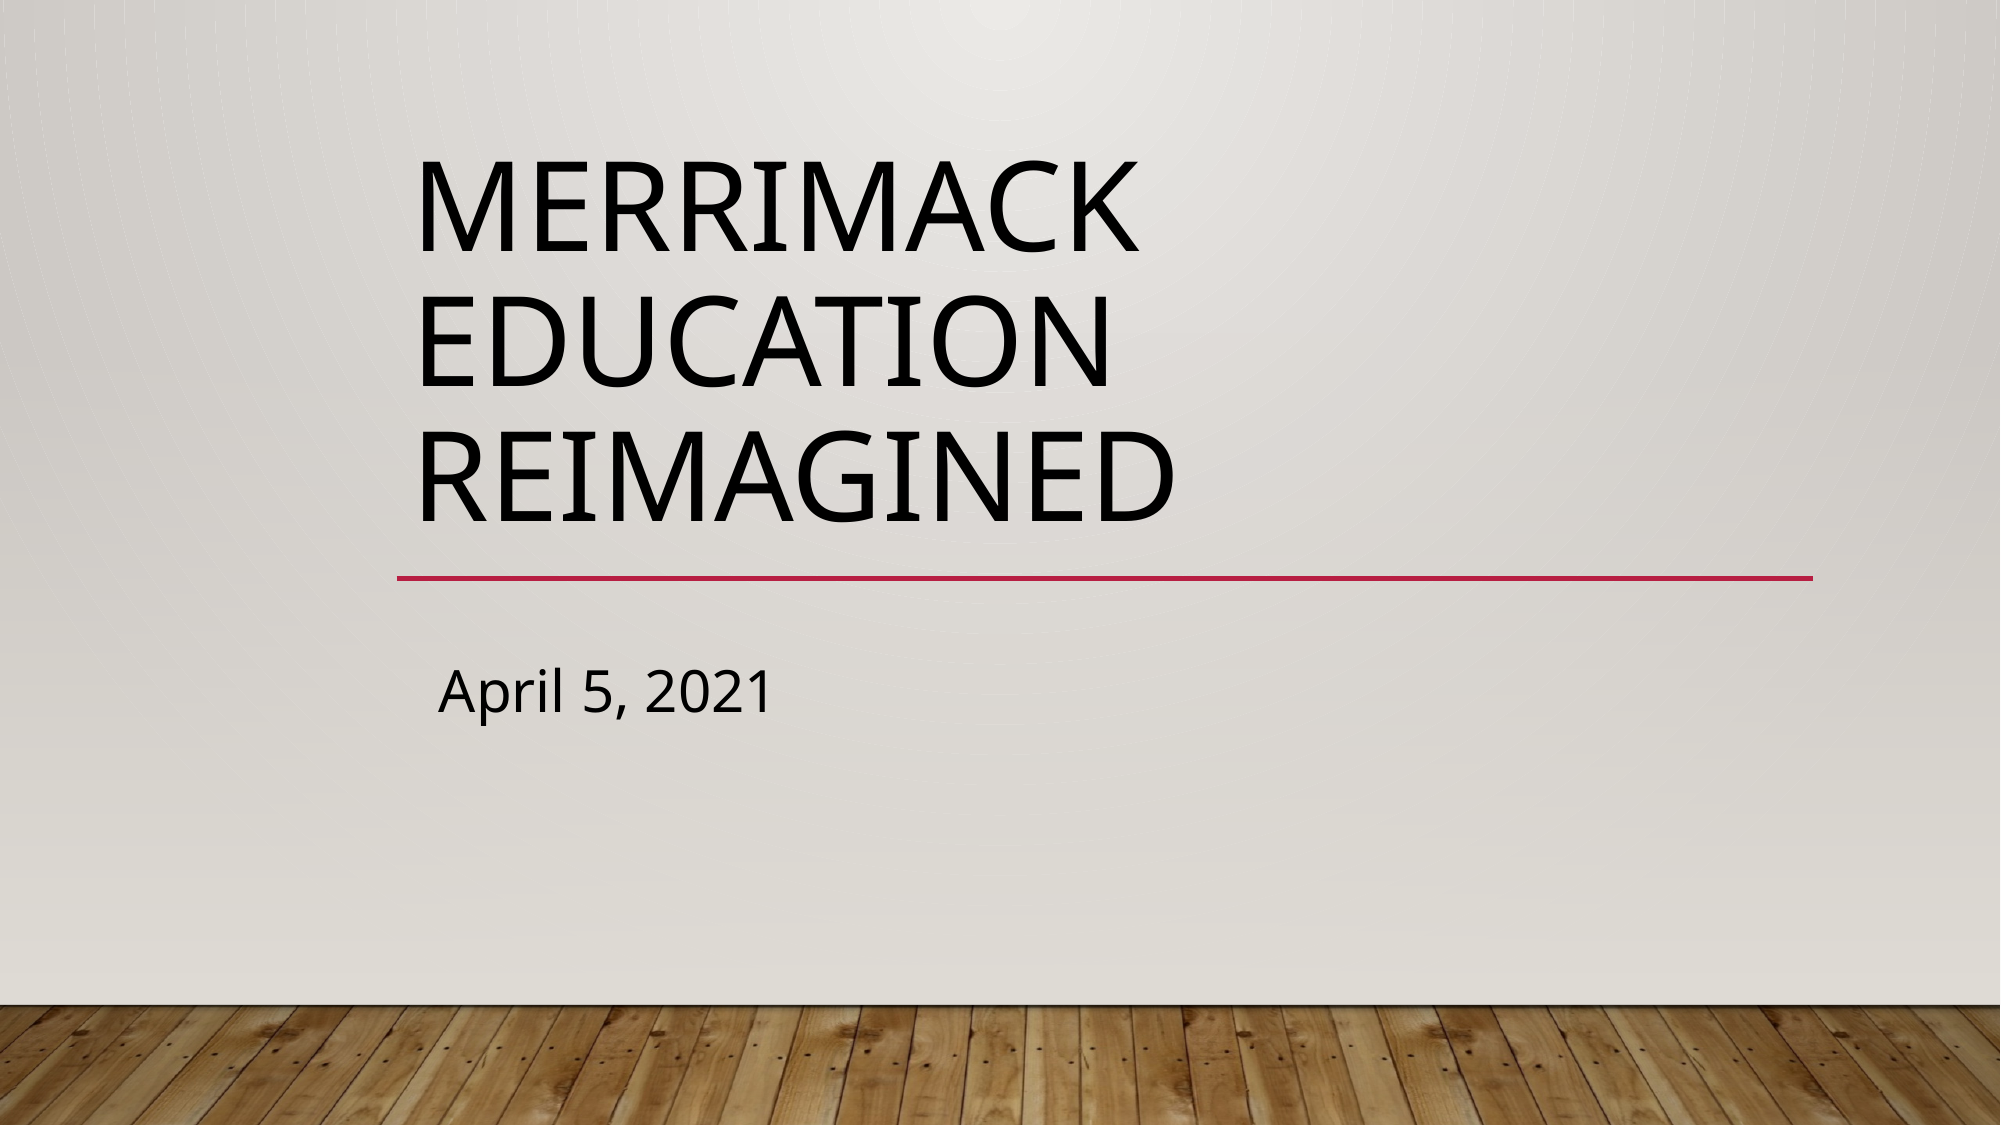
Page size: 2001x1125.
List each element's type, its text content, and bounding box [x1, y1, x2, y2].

title Merrimack Education Reimagined [396, 131, 1814, 549]
text_box April 5, 2021 [423, 646, 1225, 777]
picture [0, 1005, 2000, 1125]
